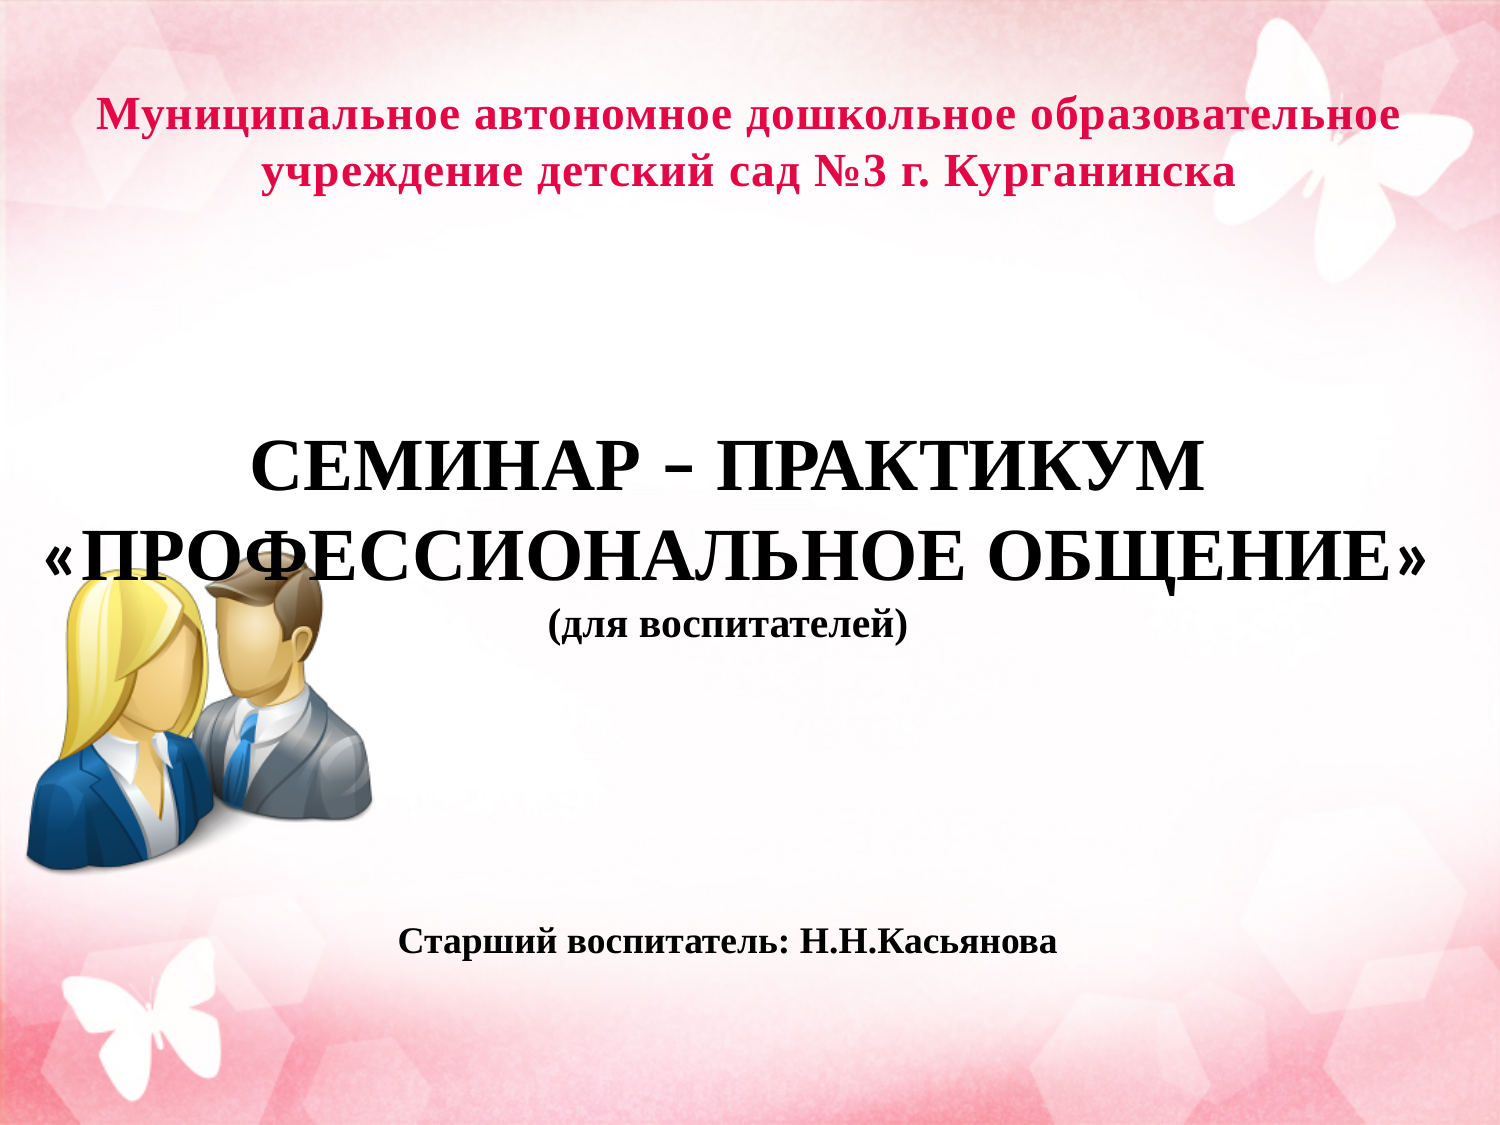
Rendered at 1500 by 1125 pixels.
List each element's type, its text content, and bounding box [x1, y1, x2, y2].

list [23, 538, 376, 892]
picture [0, 0, 1500, 1125]
text_box СЕМИНАР – ПРАКТИКУМ «ПРОФЕССИОНАЛЬНОЕ ОБЩЕНИЕ» (для воспитателей) Старший воспитатель: Н.Н.Касьянова [0, 48, 1456, 1125]
